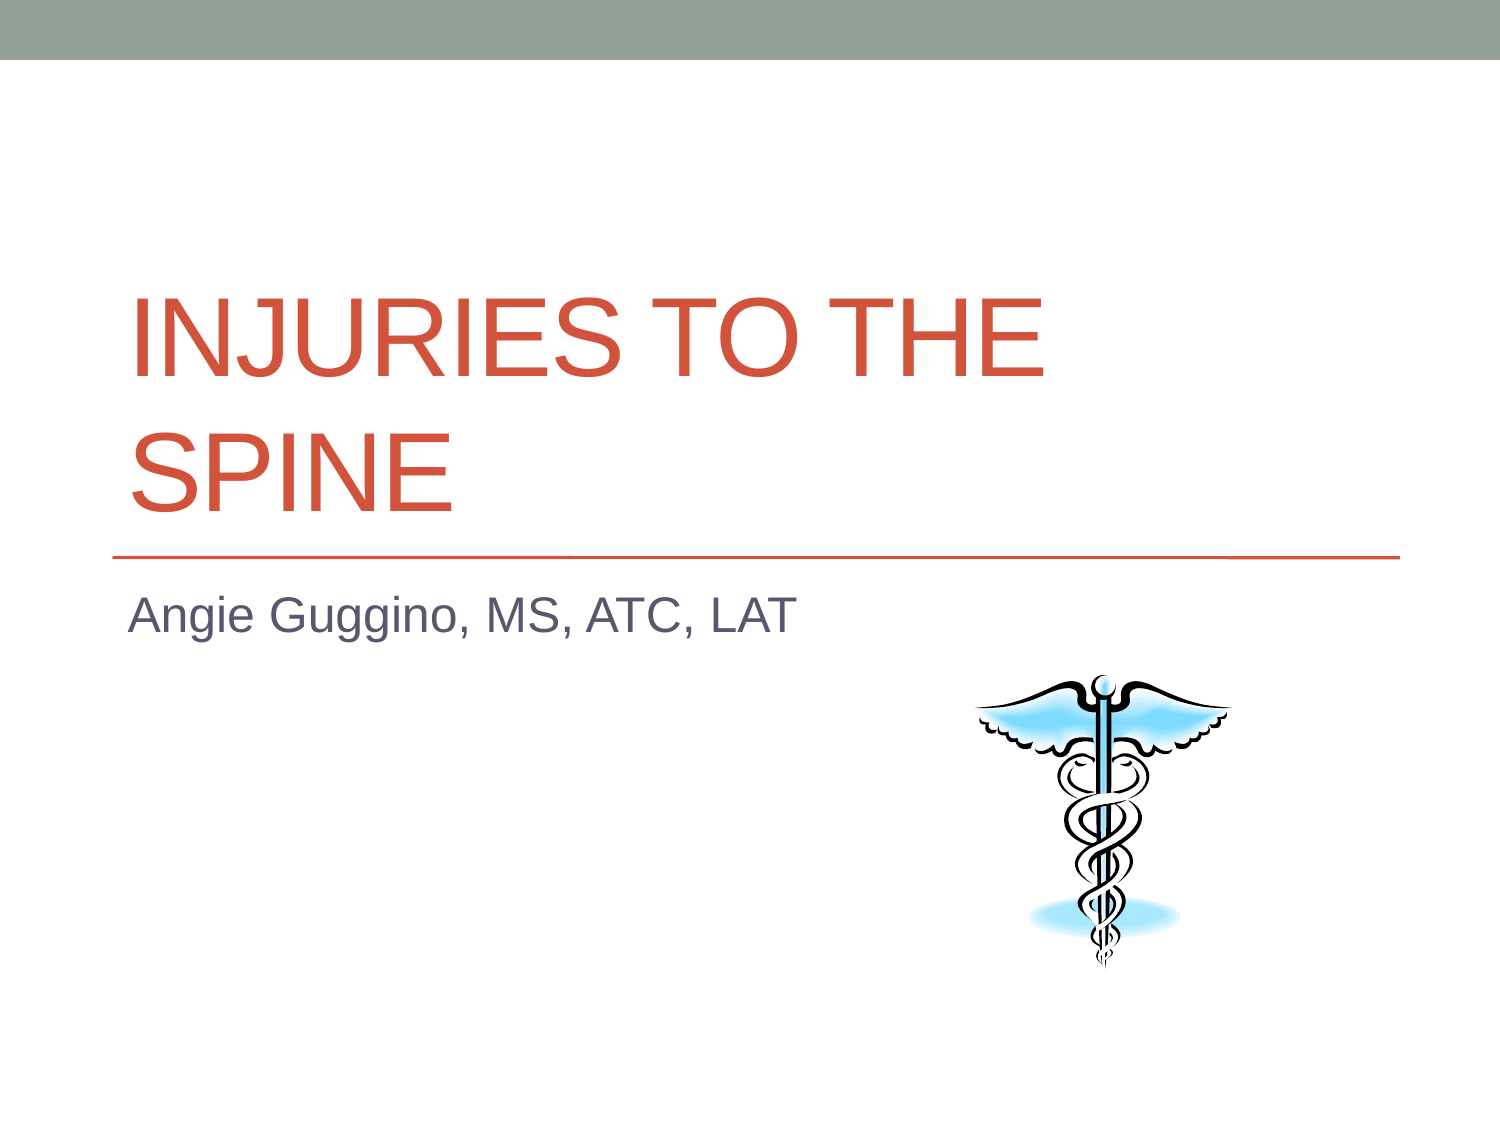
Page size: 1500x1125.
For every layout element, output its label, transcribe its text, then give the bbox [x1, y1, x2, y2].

picture [974, 674, 1233, 972]
title Injuries to the Spine [112, 224, 1400, 542]
subtitle Angie Guggino, MS, ATC, LAT [112, 575, 1163, 863]
